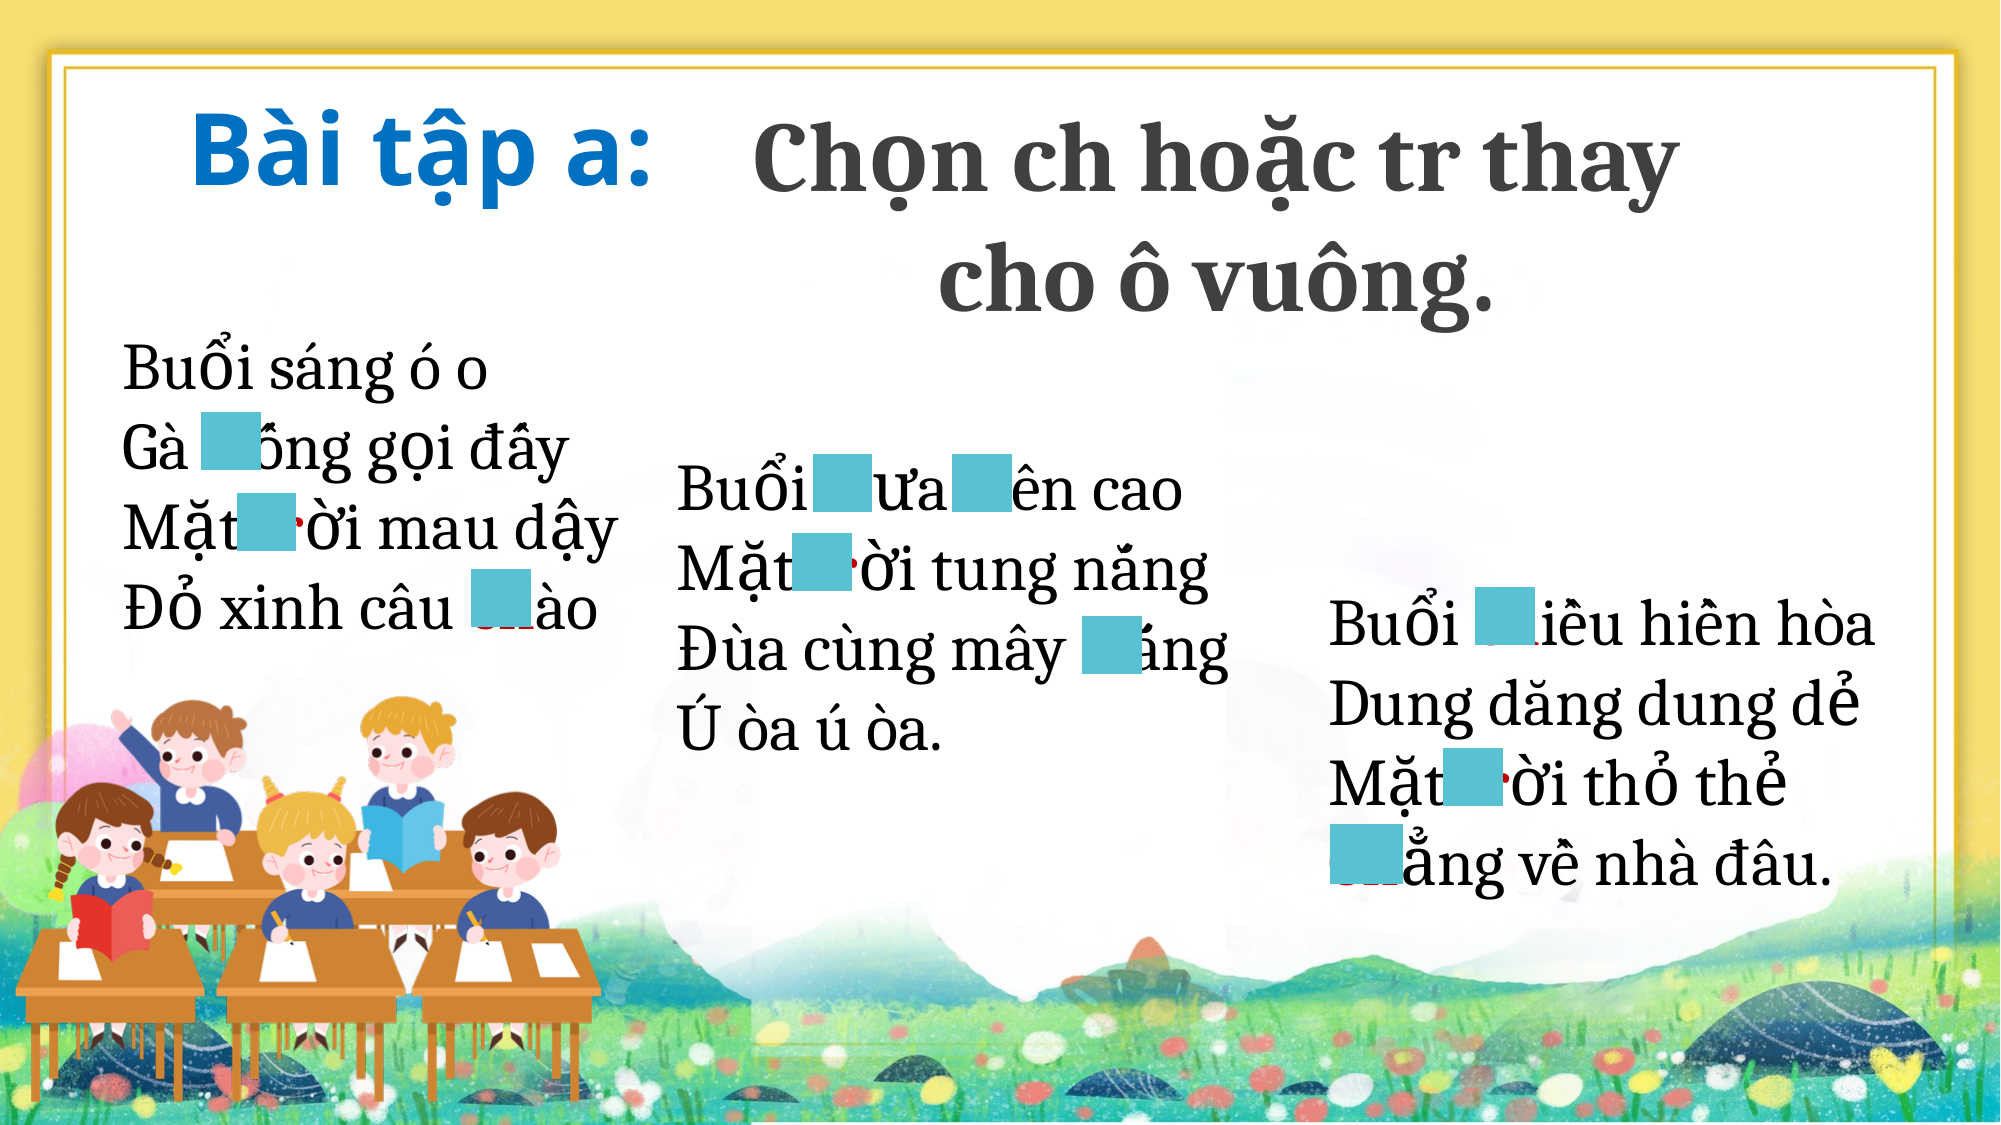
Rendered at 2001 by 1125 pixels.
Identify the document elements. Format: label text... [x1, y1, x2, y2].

text_box Buổi trưa trên cao Mặt trời tung nắng Đùa cùng mây trắng Ú òa ú òa. [662, 436, 1302, 771]
text_box [813, 454, 872, 512]
text_box [237, 493, 296, 551]
text_box Buổi chiều hiền hòa Dung dăng dung dẻ Mặt trời thỏ thẻ Chẳng về nhà đâu. [1313, 571, 1968, 906]
text_box [1443, 748, 1503, 806]
text_box [201, 412, 261, 470]
picture [0, 0, 2001, 1125]
text_box [1082, 616, 1142, 674]
text_box [1330, 824, 1403, 884]
text_box [792, 533, 852, 591]
text_box [1475, 587, 1535, 645]
text_box Buổi sáng ó o Gà trống gọi đấy Mặt trời mau dậy Đỏ xinh câu chào [107, 315, 651, 650]
text_box Chọn ch hoặc tr thay cho ô vuông. [721, 83, 1714, 339]
text_box [952, 454, 1012, 512]
text_box Bài tập a: [172, 77, 686, 213]
text_box [471, 569, 531, 596]
